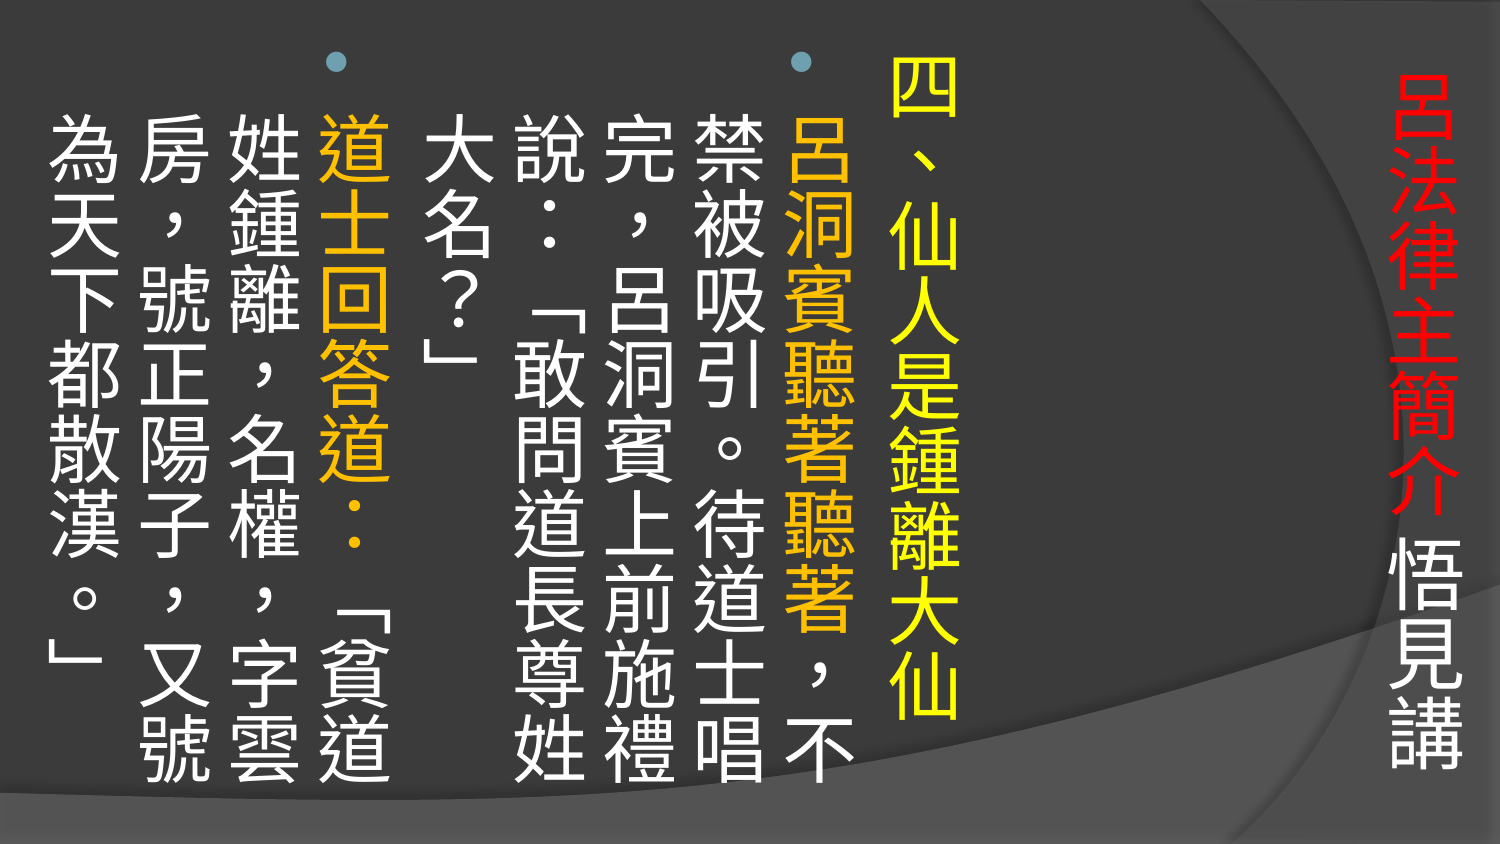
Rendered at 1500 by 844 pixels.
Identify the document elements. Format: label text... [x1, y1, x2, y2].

title 呂法律主簡介 悟見講 [1364, 21, 1483, 820]
list 四、仙人是鍾離大仙 呂洞賓聽著聽著，不禁被吸引。待道士唱完，呂洞賓上前施禮說：「敢問道長尊姓大名？」 道士回答道：「貧道姓鍾離，名權，字雲房，號正陽子，又號為天下都散漢。」 [29, 27, 1365, 820]
